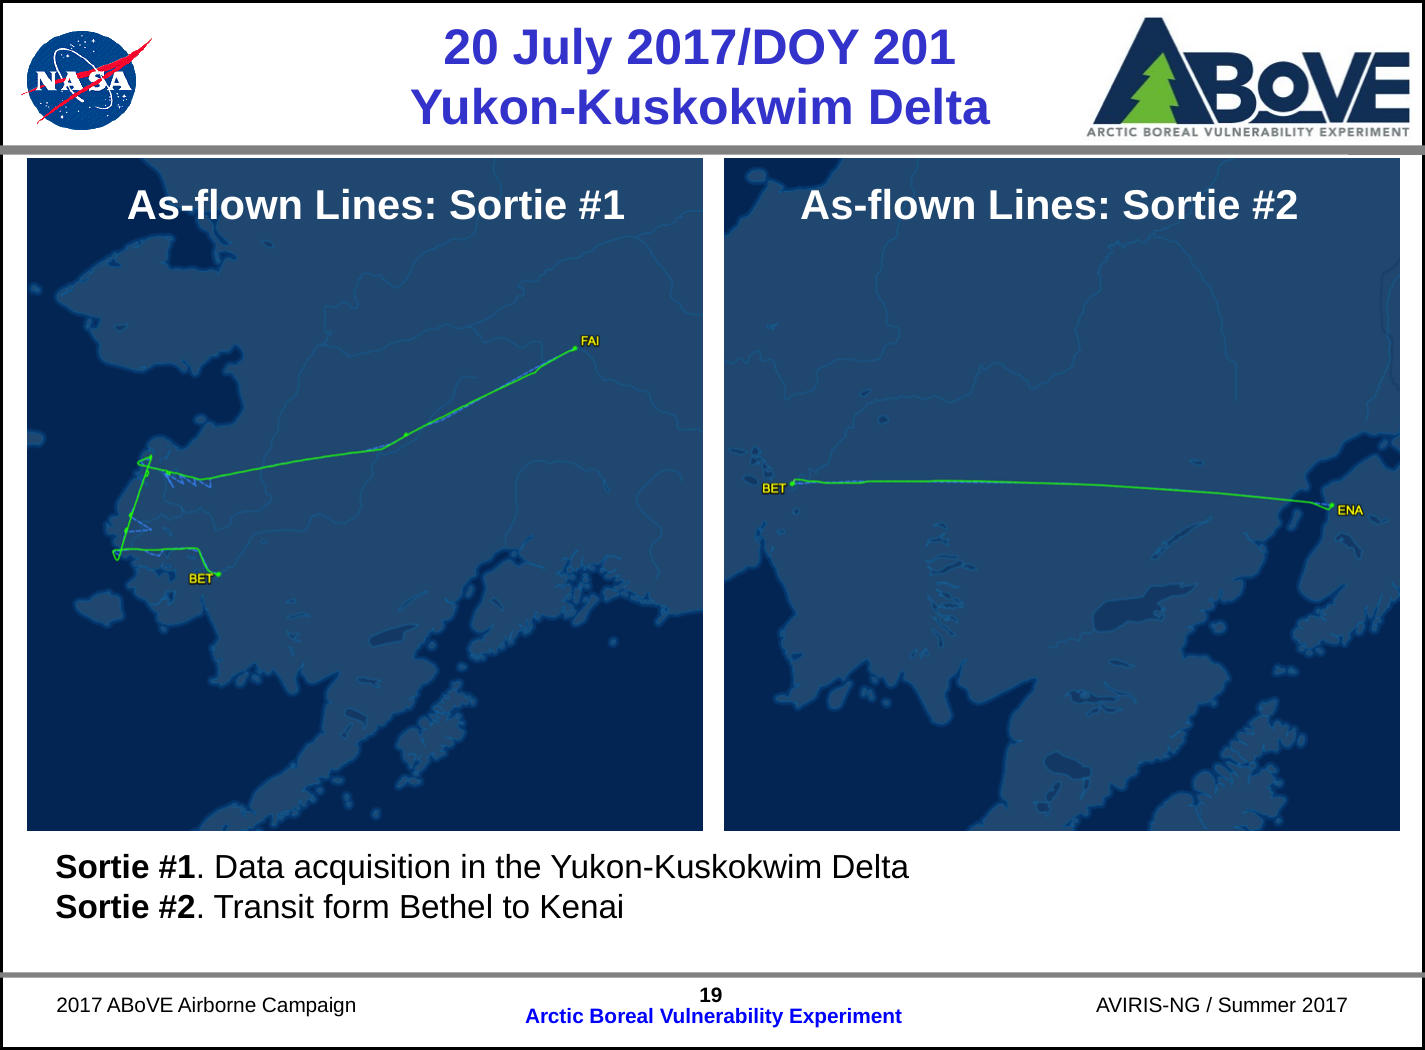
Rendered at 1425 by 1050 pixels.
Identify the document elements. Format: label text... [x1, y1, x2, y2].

picture [723, 158, 1400, 831]
picture [1082, 13, 1414, 141]
picture [27, 158, 703, 831]
title 20 July 2017/DOY 201 Yukon-Kuskokwim Delta [174, 22, 1226, 126]
picture [8, 15, 163, 142]
text_box Sortie #1. Data acquisition in the Yukon-Kuskokwim Delta Sortie #2. Transit form Bethel to Kenai [40, 837, 1398, 933]
